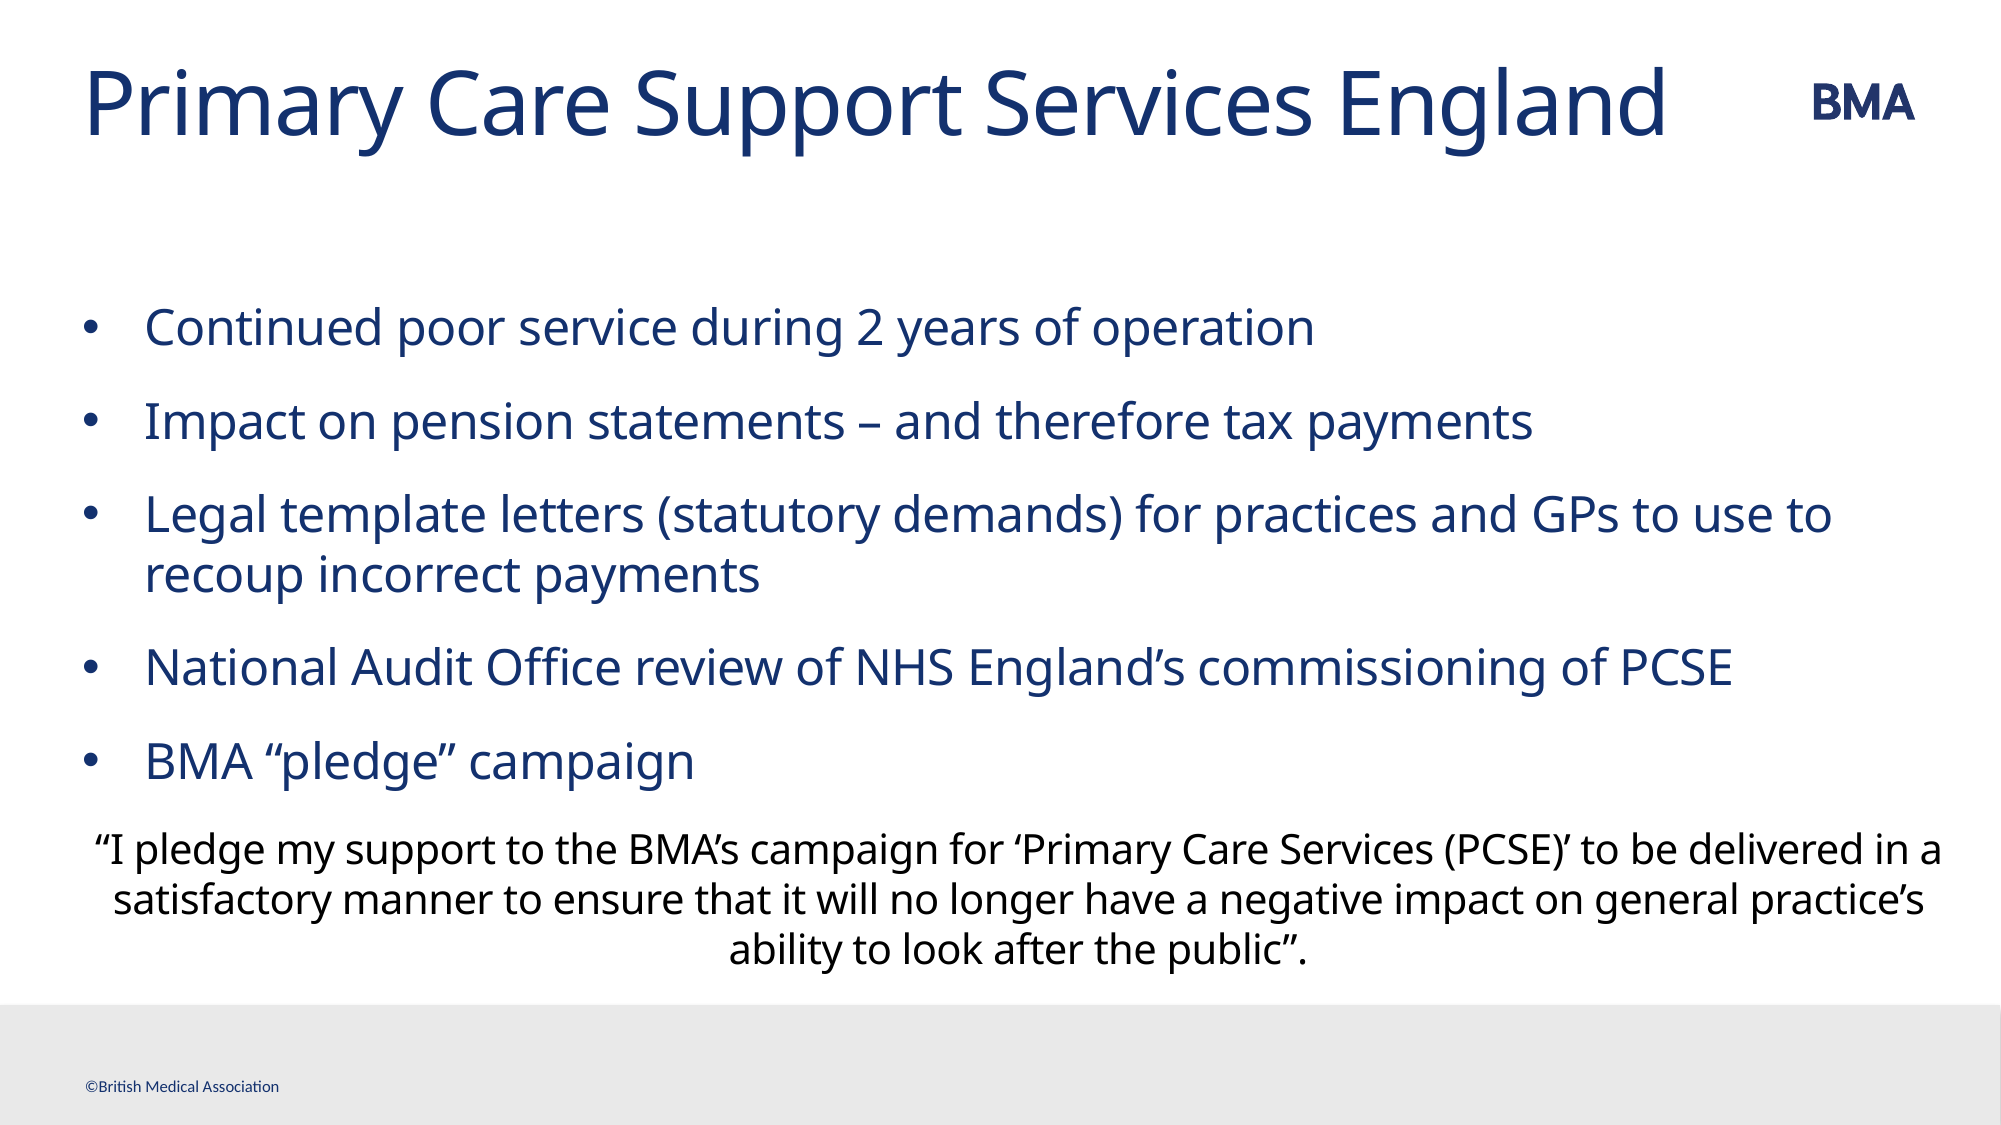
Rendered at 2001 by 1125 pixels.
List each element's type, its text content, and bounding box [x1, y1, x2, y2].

list Continued poor service during 2 years of operation Impact on pension statements – and therefore tax payments Legal template letters (statutory demands) for practices and GPs to use to recoup incorrect payments National Audit Office review of NHS England’s commissioning of PCSE BMA “pledge” campaign “I pledge my support to the BMA’s campaign for ‘Primary Care Services (PCSE)’ to be delivered in a satisfactory manner to ensure that it will no longer have a negative impact on general practice’s ability to look after the public”. [82, 295, 1955, 963]
title Primary Care Support Services England [82, 59, 1827, 168]
